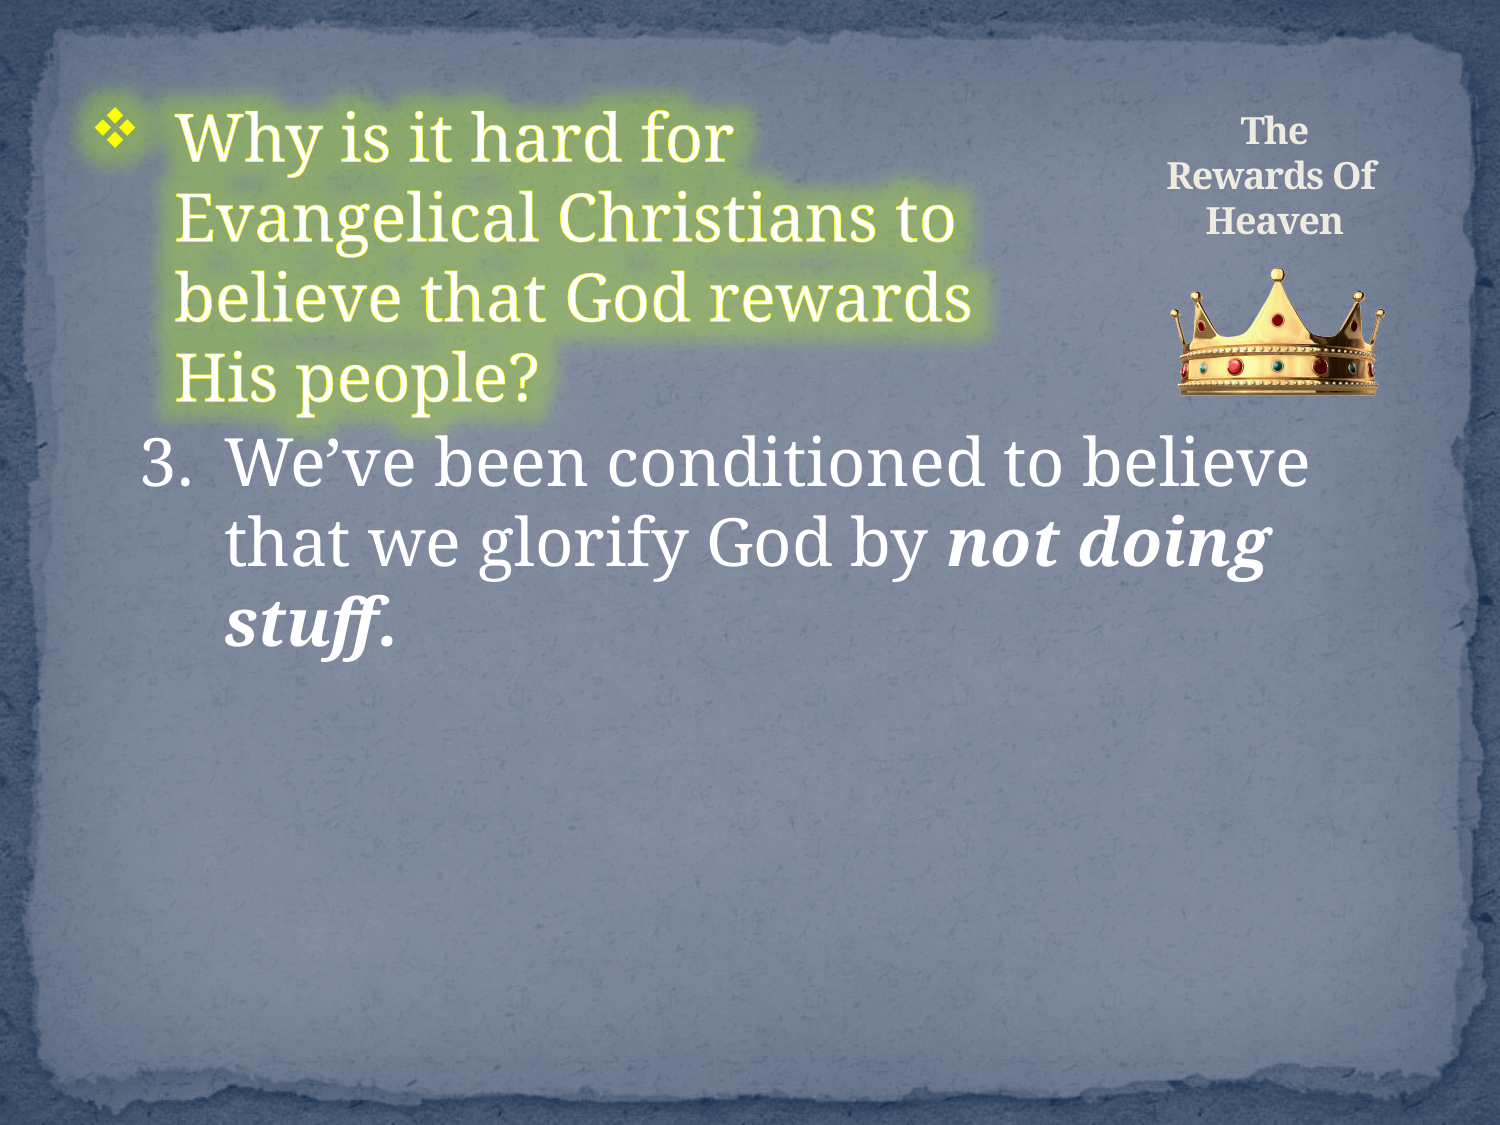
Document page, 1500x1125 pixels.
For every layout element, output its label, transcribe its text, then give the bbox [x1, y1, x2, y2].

text_box We’ve been conditioned to believe that we glorify God by not doing stuff. [125, 412, 1375, 668]
picture [1162, 249, 1394, 414]
title The Rewards Of Heaven [1117, 74, 1438, 250]
text_box Why is it hard for Evangelical Christians to believe that God rewards His people? [75, 87, 1088, 413]
